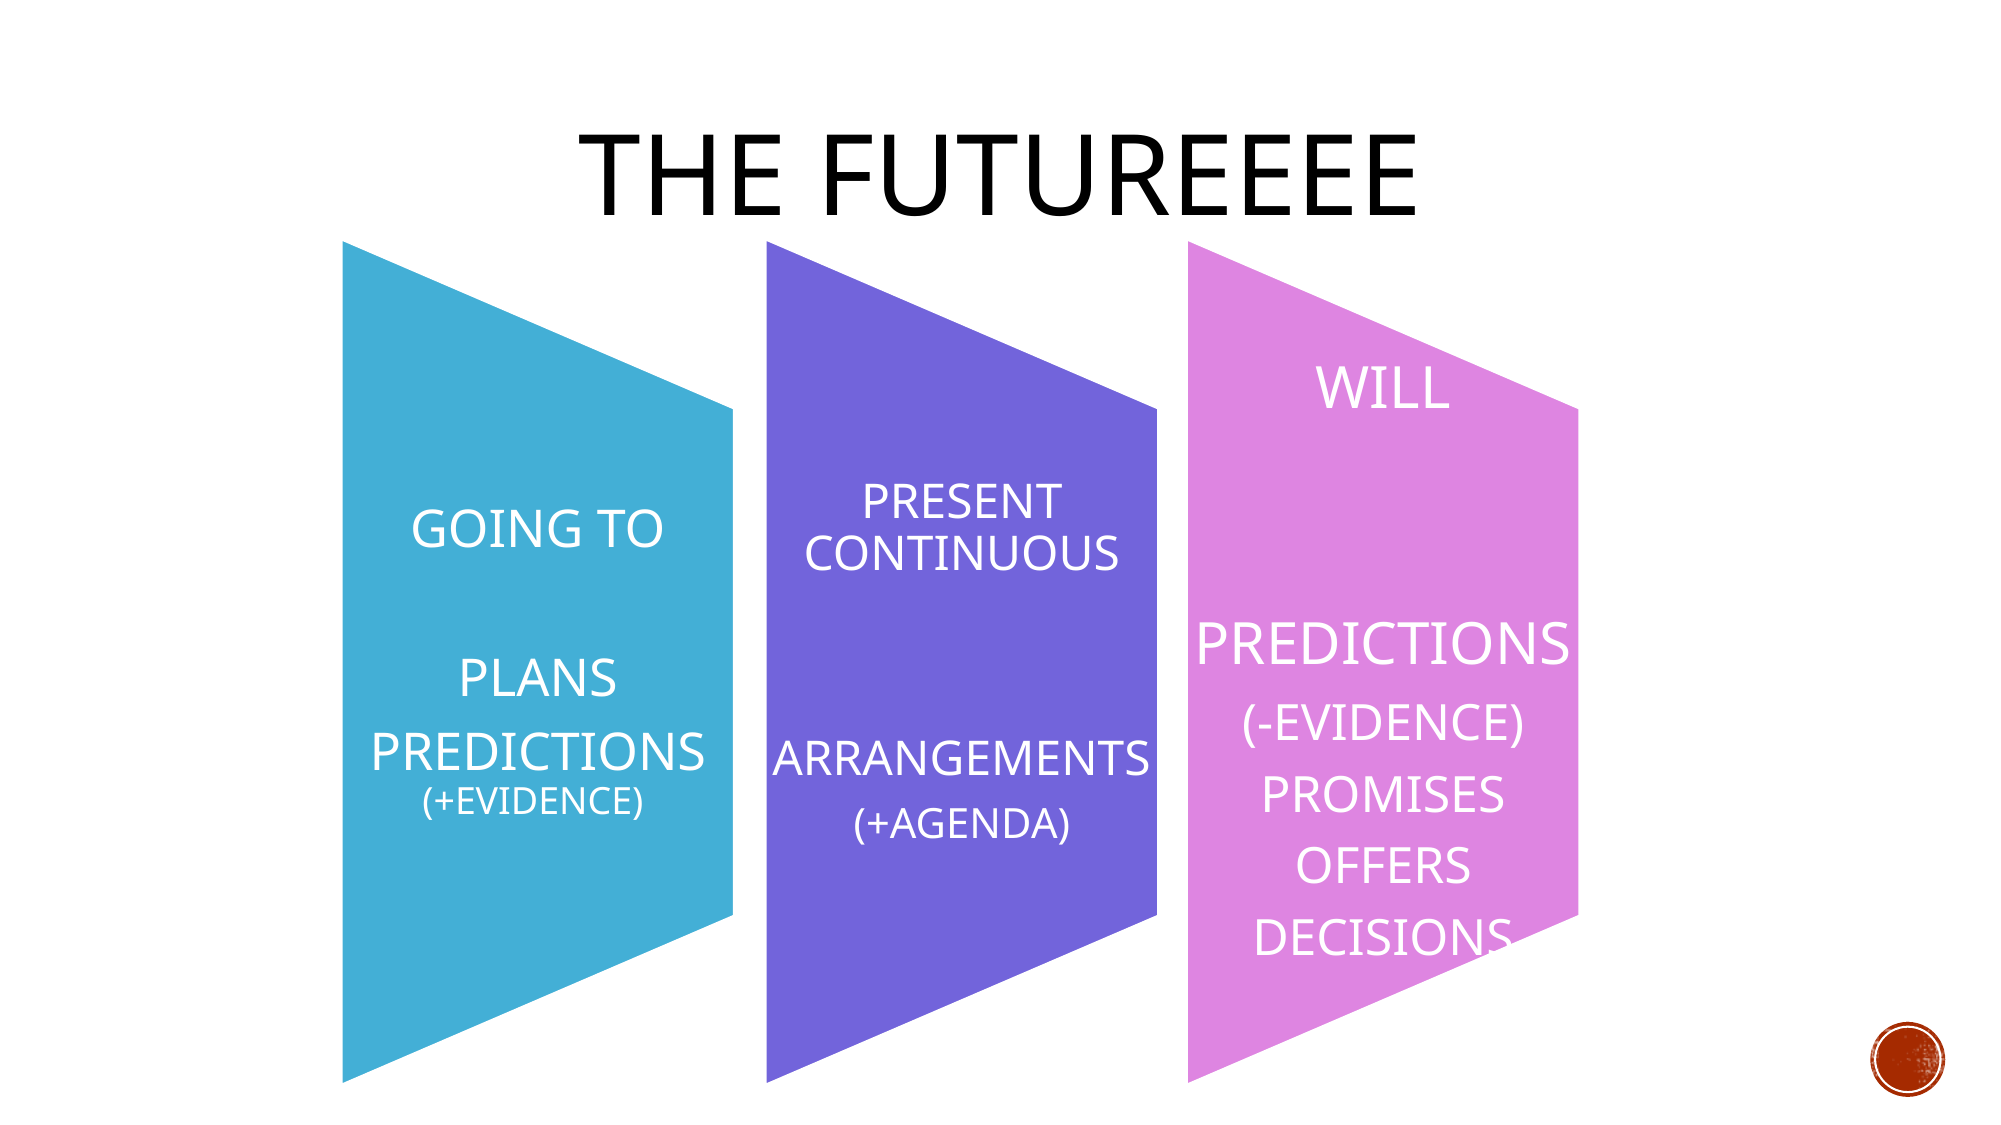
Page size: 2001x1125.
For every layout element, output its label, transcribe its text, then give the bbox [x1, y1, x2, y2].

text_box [344, 240, 1579, 1083]
title The futureeee [175, 14, 1826, 344]
